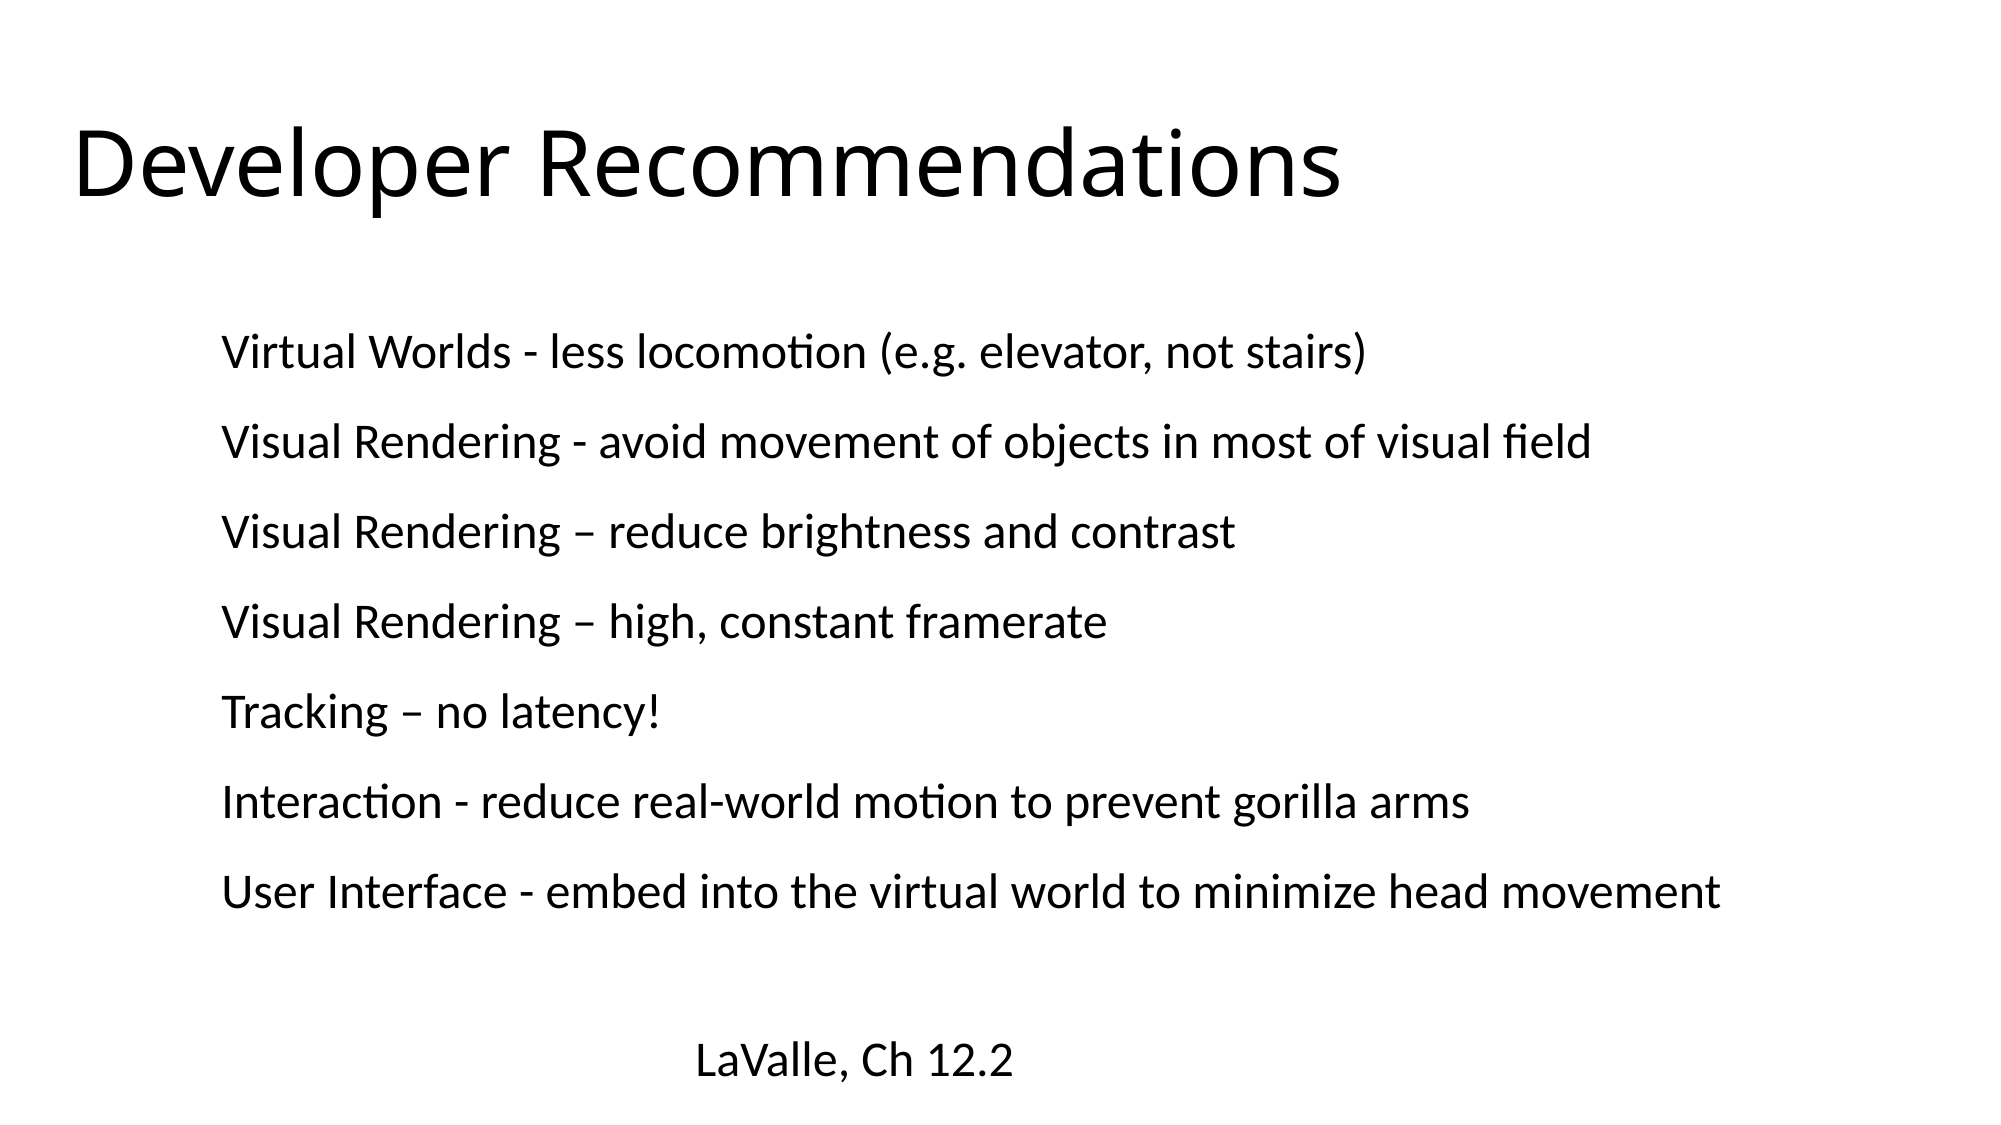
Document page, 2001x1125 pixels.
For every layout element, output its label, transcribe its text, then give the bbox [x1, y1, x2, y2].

title Developer Recommendations [51, 97, 1916, 223]
list Virtual Worlds - less locomotion (e.g. elevator, not stairs) Visual Rendering - avoid movement of objects in most of visual field Visual Rendering – reduce brightness and contrast Visual Rendering – high, constant framerate Tracking – no latency! Interaction - reduce real-world motion to prevent gorilla arms User Interface - embed into the virtual world to minimize head movement LaValle, Ch 12.2 [101, 268, 1966, 1084]
